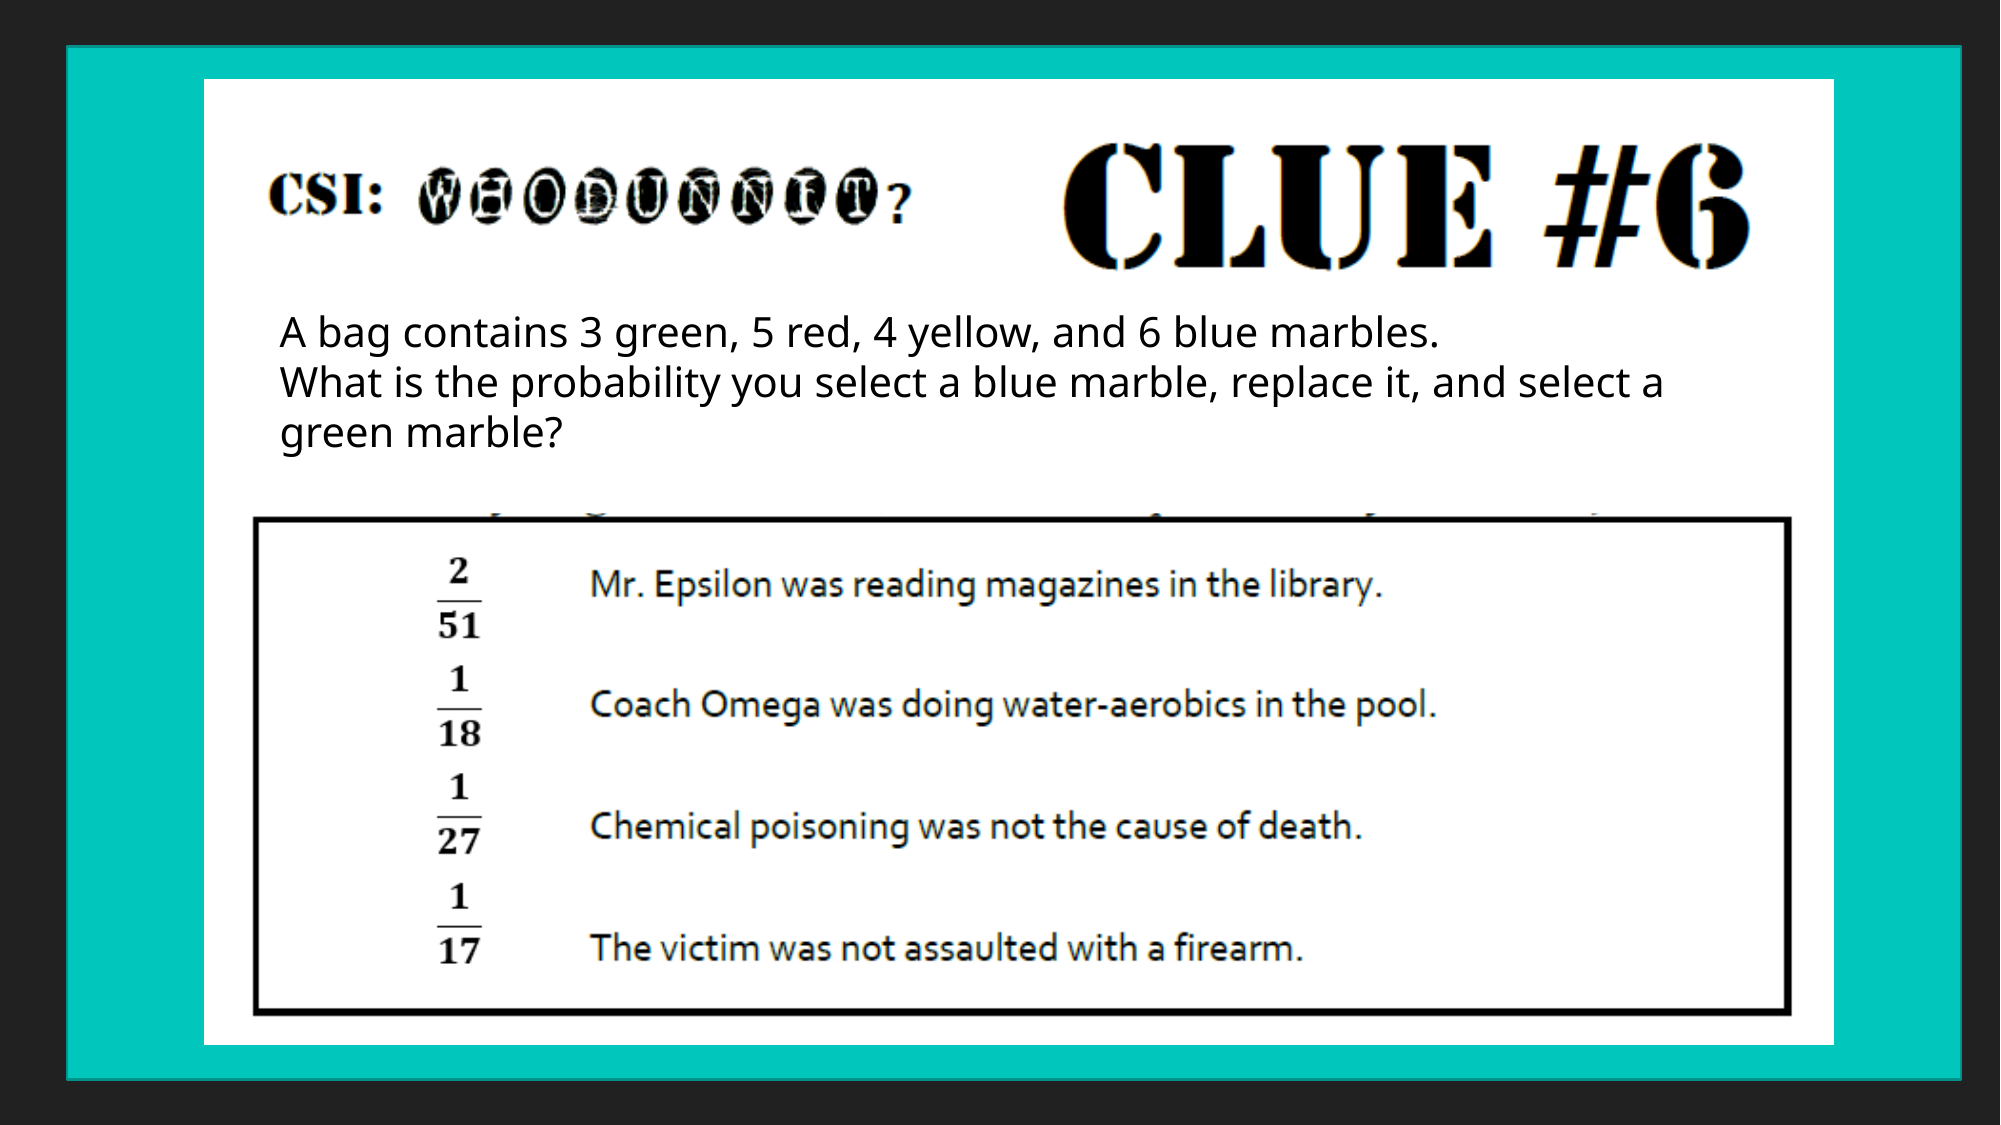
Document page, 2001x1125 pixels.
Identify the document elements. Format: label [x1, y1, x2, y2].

picture [204, 79, 1834, 1045]
